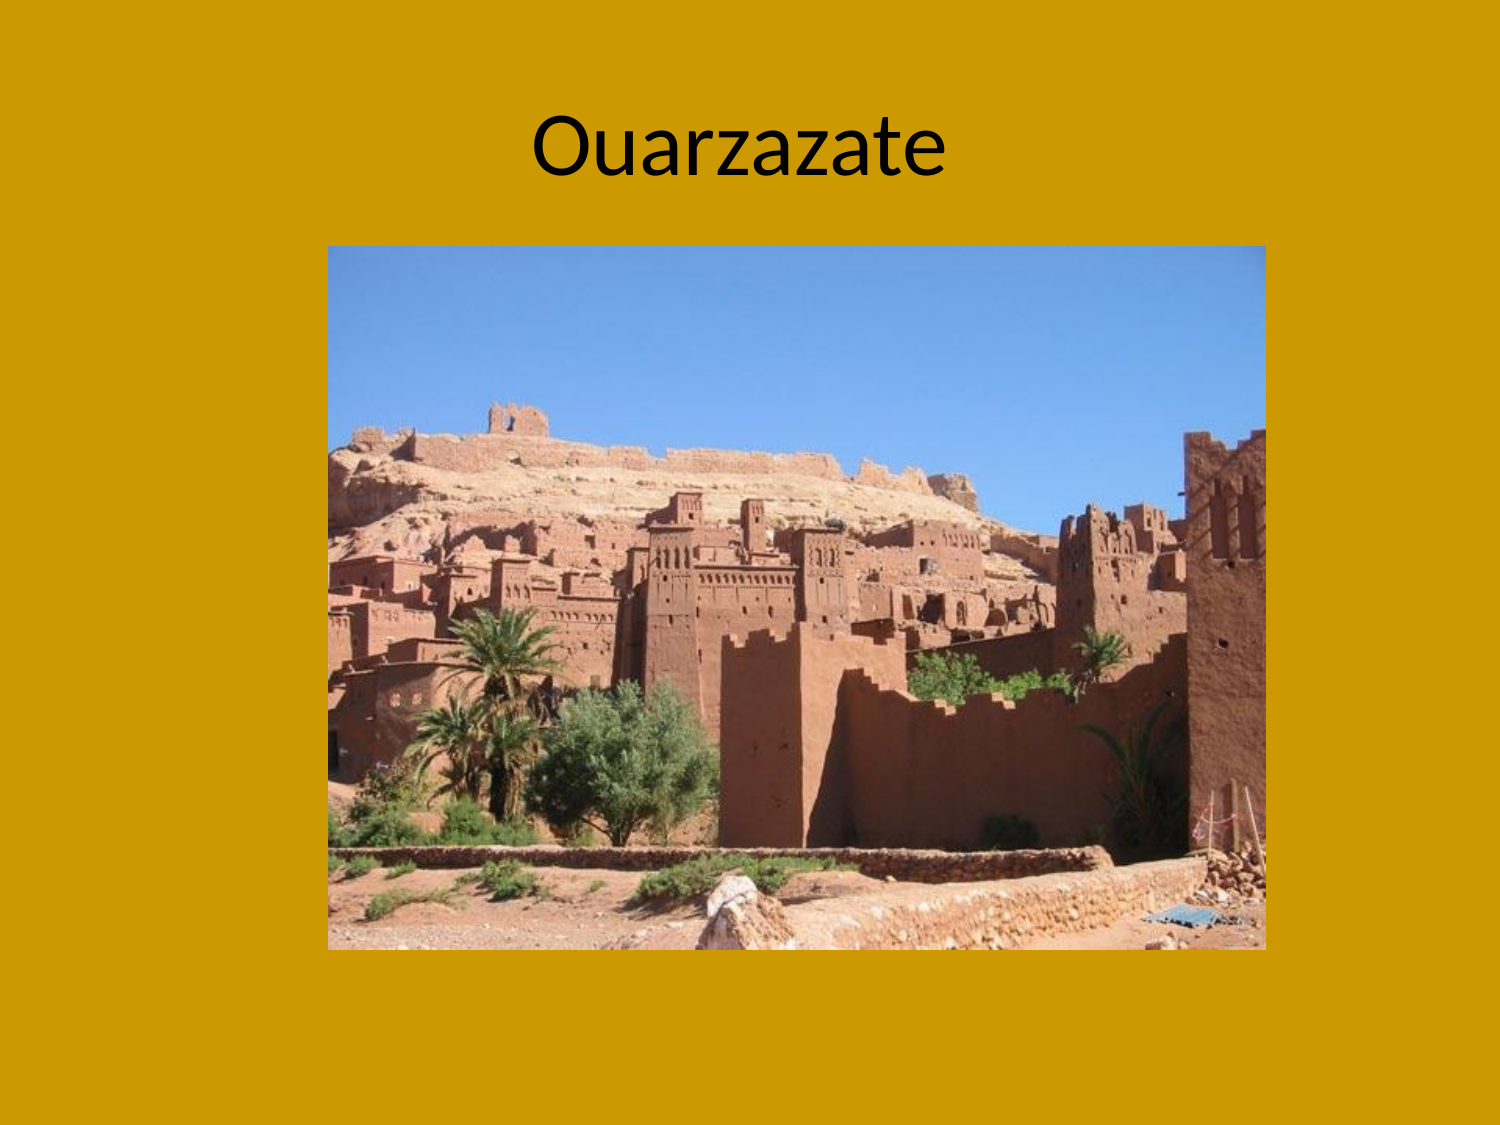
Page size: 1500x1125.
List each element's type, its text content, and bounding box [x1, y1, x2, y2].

title Ouarzazate [74, 44, 1426, 233]
picture [327, 245, 1266, 950]
